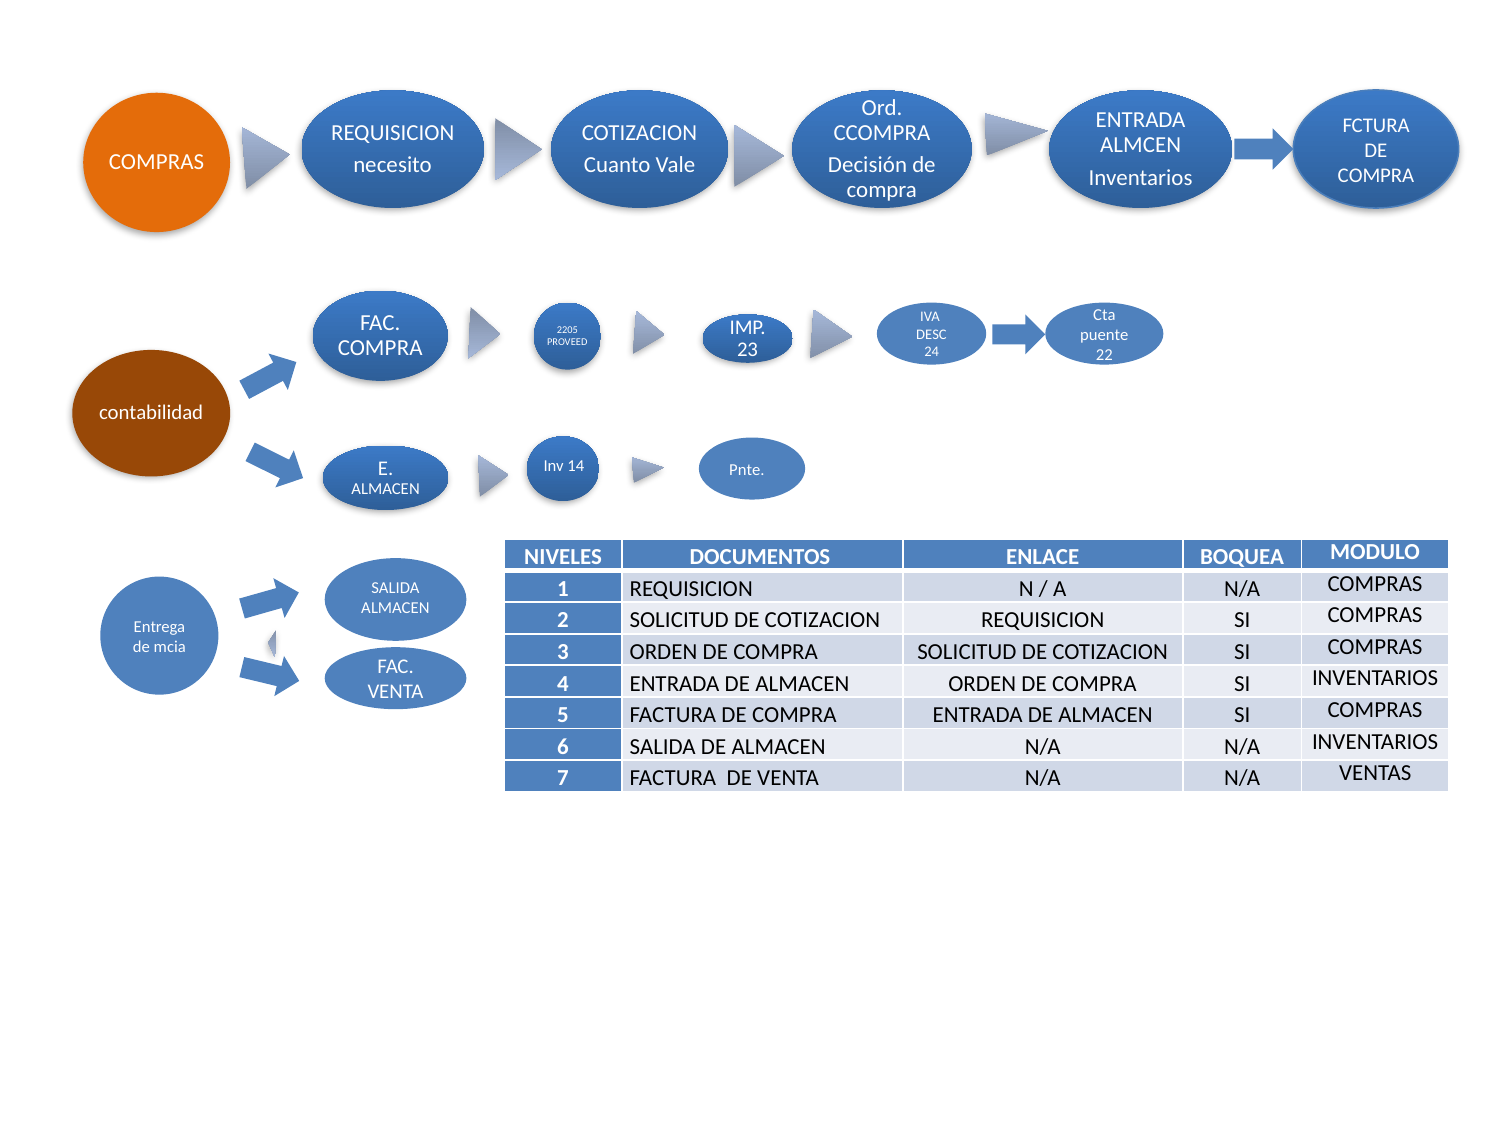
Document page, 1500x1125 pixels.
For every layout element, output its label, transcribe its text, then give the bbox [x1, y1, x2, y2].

table_cell FACTURA DE COMPRA [623, 698, 902, 728]
table_cell COMPRAS [1302, 698, 1448, 728]
table_cell COMPRAS [1310, 573, 1448, 601]
text_box FAC. VENTA [322, 665, 469, 712]
table_cell N/A [904, 729, 1182, 759]
table_cell 7 [505, 761, 621, 791]
table_cell ENTRADA DE ALMACEN [623, 666, 902, 696]
table_cell 5 [505, 698, 621, 728]
text_box Entrega de mcia [105, 665, 213, 697]
table_cell ENTRADA DE ALMACEN [904, 698, 1182, 728]
text_box [237, 665, 302, 698]
table_cell SI [1184, 698, 1301, 728]
table_cell FACTURA DE VENTA [623, 761, 902, 791]
table_cell N/A [1184, 729, 1301, 759]
table_cell N/A [904, 761, 1182, 791]
table_cell ORDEN DE COMPRA [904, 666, 1182, 696]
table_cell COMPRAS [1310, 603, 1448, 633]
table_cell 6 [505, 729, 621, 759]
table_cell N/A [1184, 761, 1301, 791]
table_cell INVENTARIOS [1302, 666, 1448, 696]
table_cell SALIDA DE ALMACEN [623, 729, 902, 759]
table_cell INVENTARIOS [1302, 729, 1448, 759]
table_cell SI [1184, 666, 1301, 696]
table_header MODULO [1310, 540, 1448, 568]
table_cell COMPRAS [1306, 635, 1448, 664]
table_cell 4 [505, 666, 621, 696]
table_cell VENTAS [1302, 761, 1448, 791]
text_box FCTURA DE COMPRA [1310, 89, 1460, 209]
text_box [52, 42, 1306, 658]
